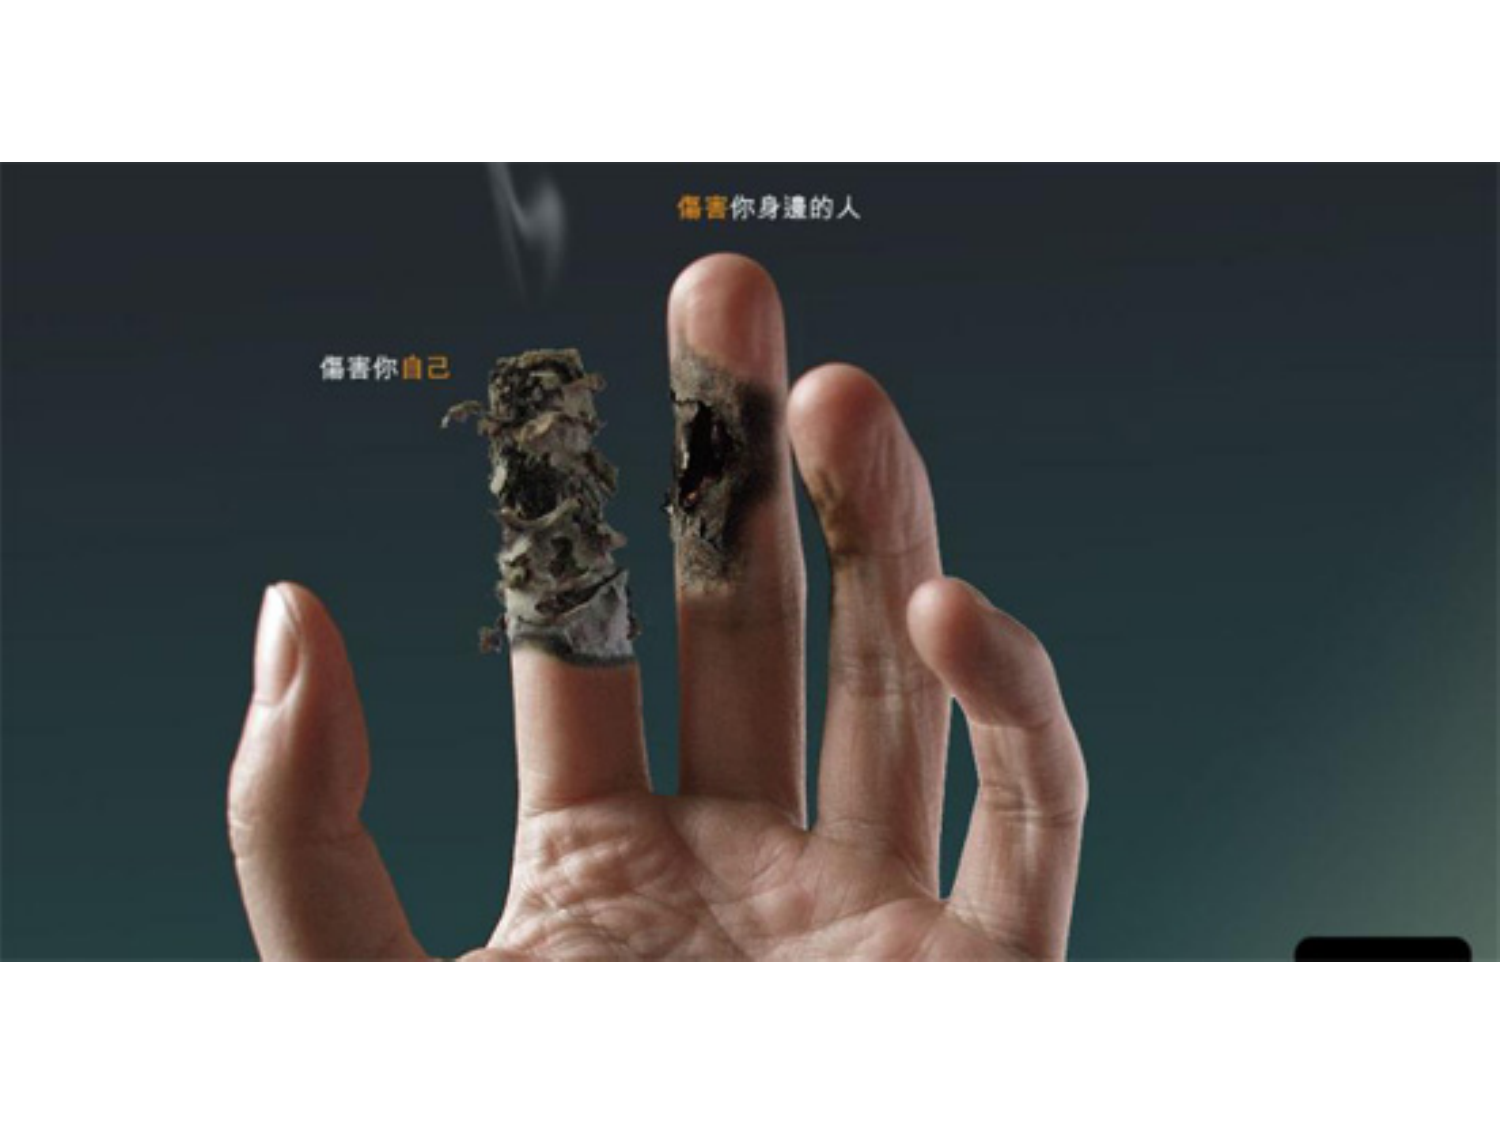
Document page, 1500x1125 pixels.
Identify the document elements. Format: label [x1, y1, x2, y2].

picture [0, 162, 1500, 963]
